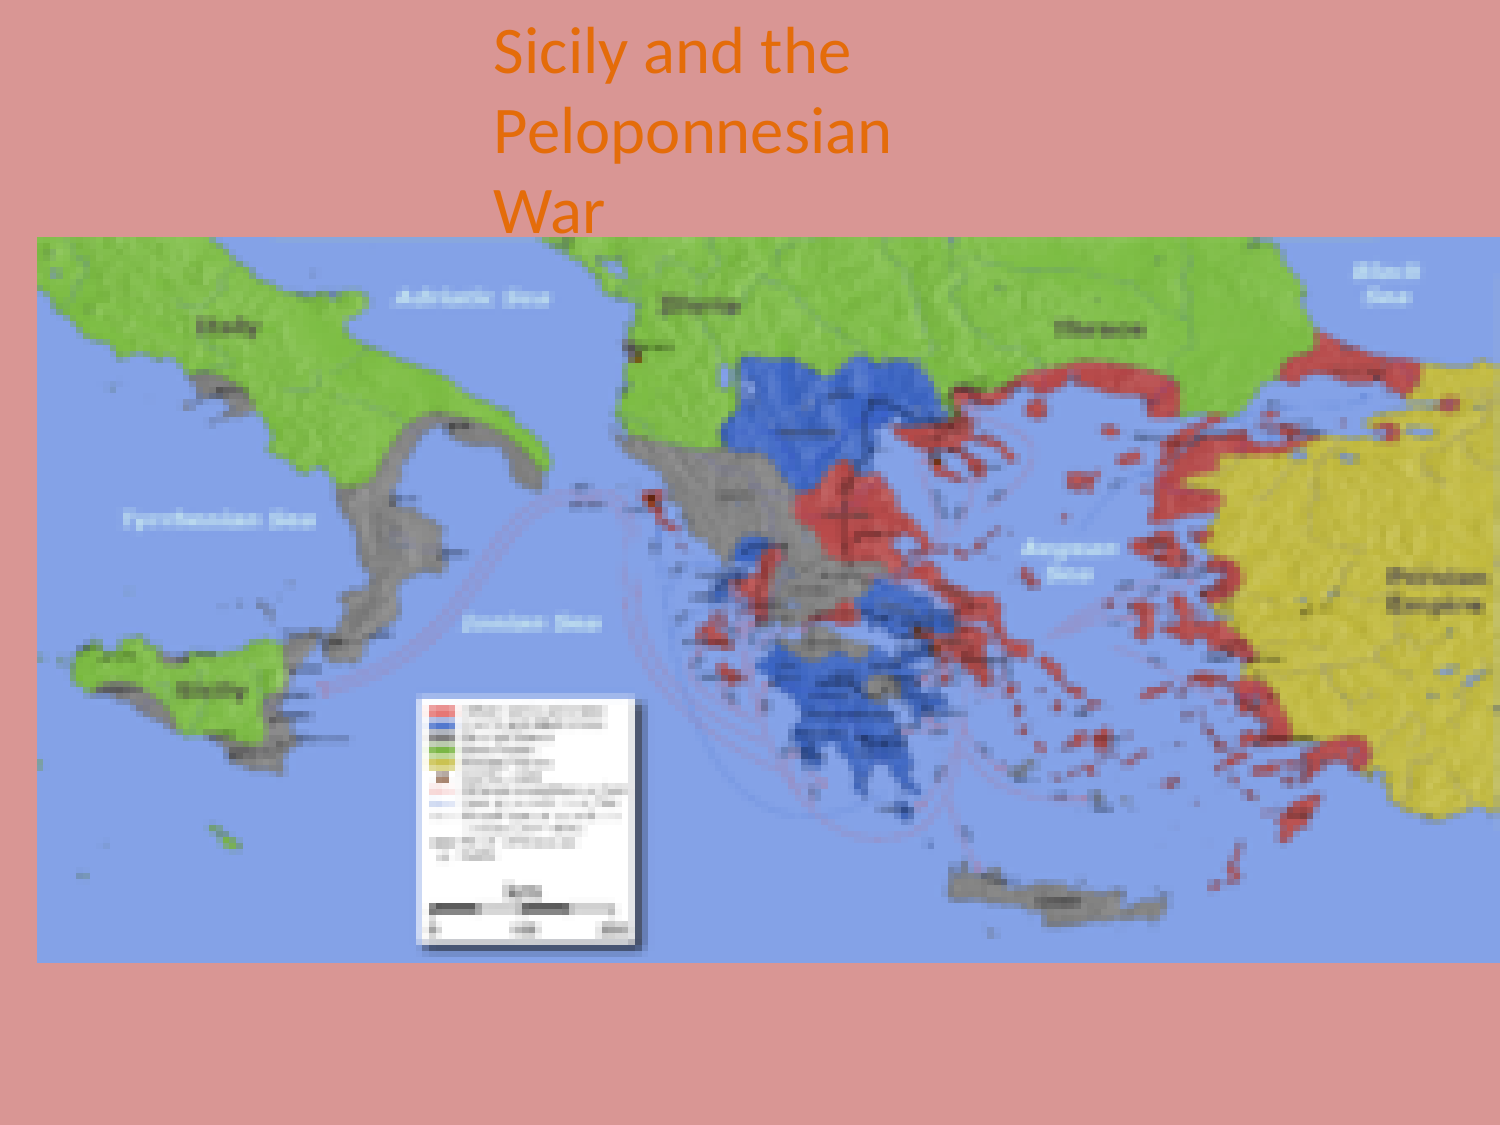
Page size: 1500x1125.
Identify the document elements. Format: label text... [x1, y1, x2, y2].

picture [37, 237, 1500, 963]
text_box Sicily and the Peloponnesian War [479, 0, 1021, 235]
